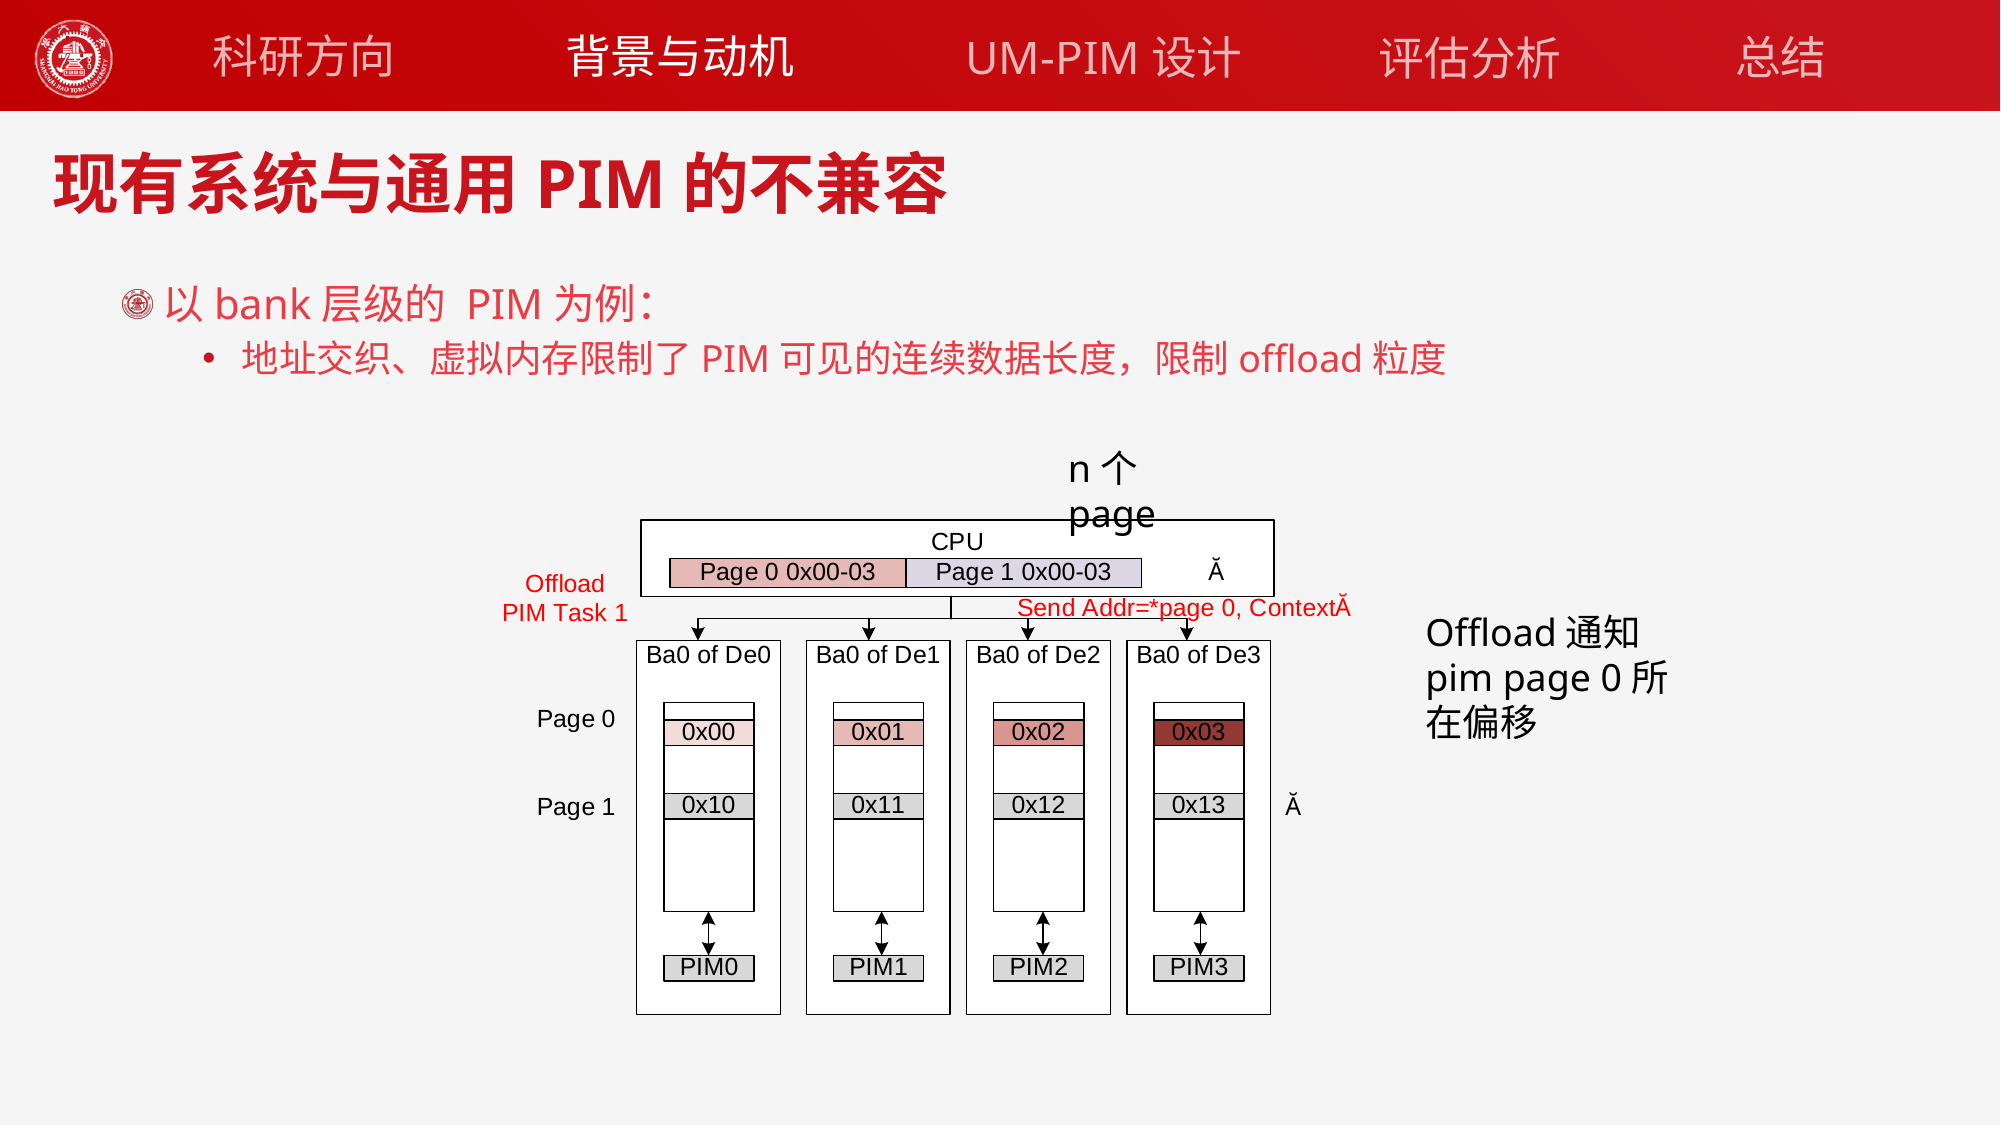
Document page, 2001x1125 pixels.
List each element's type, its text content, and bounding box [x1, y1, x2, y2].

text_box 评估分析 [1363, 22, 1720, 92]
picture [30, 13, 120, 102]
picture [122, 289, 153, 319]
list 以bank层级的 PIM为例： 地址交织、虚拟内存限制了PIM可见的连续数据长度，限制offload粒度 [108, 276, 1940, 1084]
text_box 背景与动机 [550, 19, 953, 90]
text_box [452, 496, 1364, 1030]
text_box Offload通知pim page 0所在偏移 [1410, 601, 1706, 752]
title 现有系统与通用PIM的不兼容 [37, 143, 1869, 239]
text_box n个page [1053, 438, 1234, 496]
text_box 总结 [1720, 21, 1966, 92]
text_box UM-PIM设计 [950, 21, 1354, 92]
text_box 科研方向 [197, 20, 601, 91]
